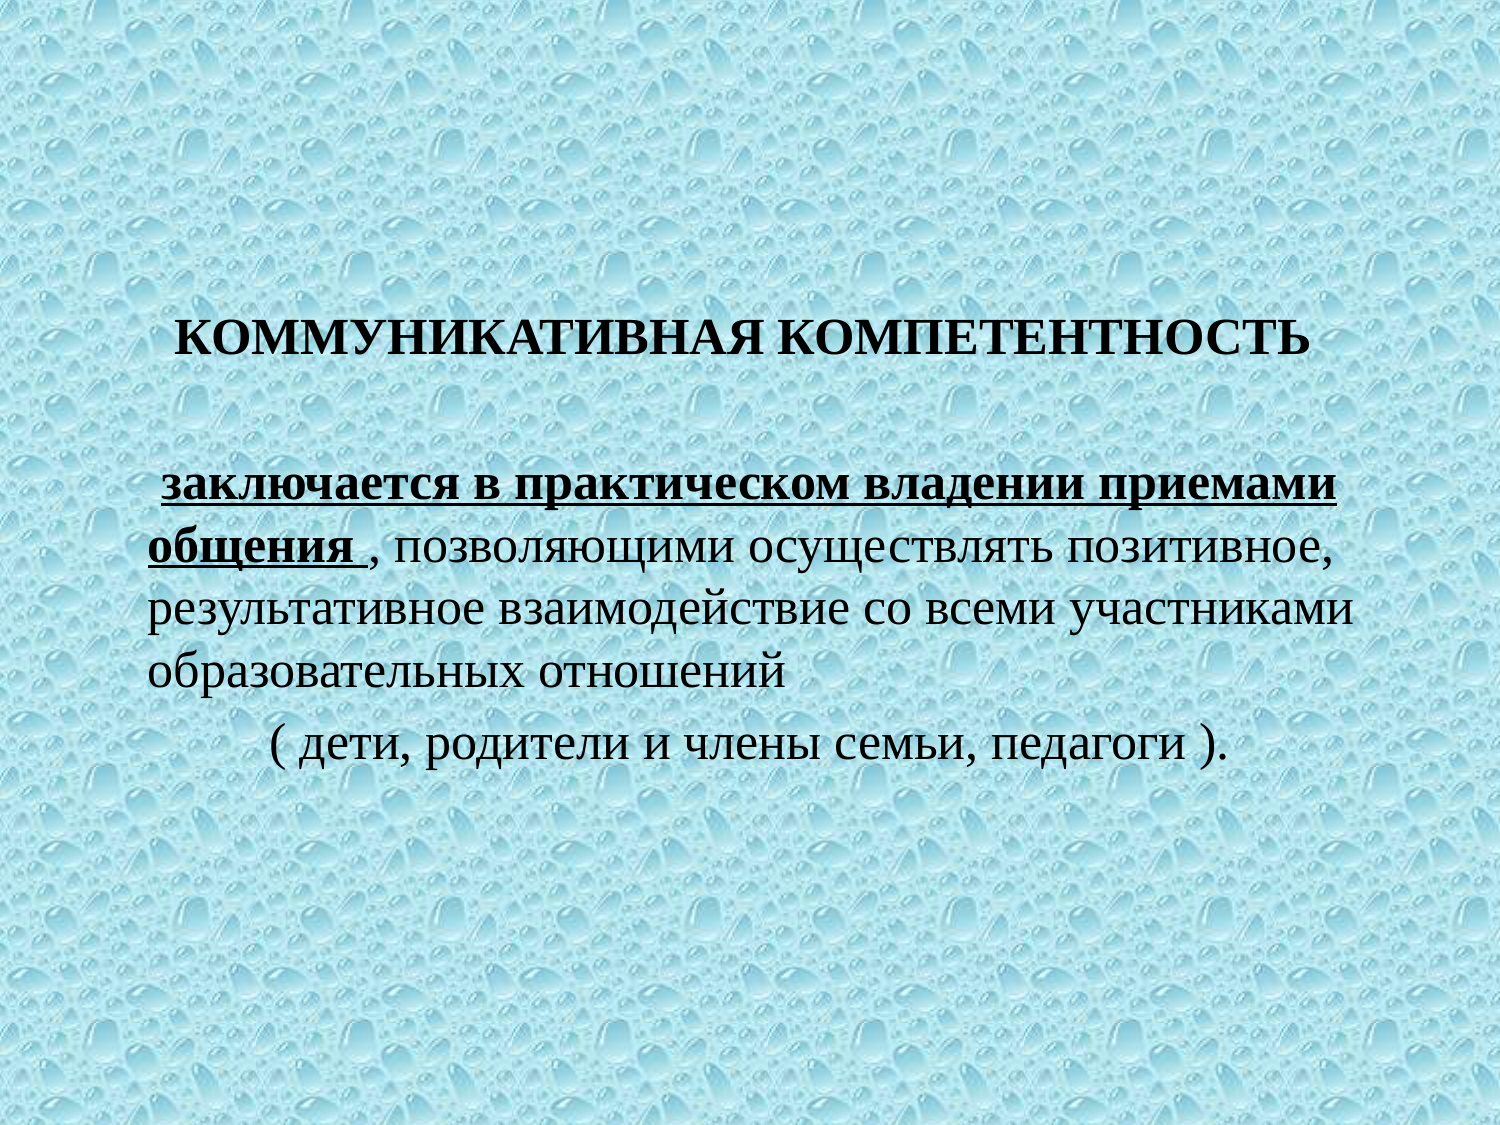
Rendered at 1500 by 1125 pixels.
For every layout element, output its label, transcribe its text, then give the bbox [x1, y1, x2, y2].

list КОММУНИКАТИВНАЯ КОМПЕТЕНТНОСТЬ заключается в практическом владении приемами общения , позволяющими осуществлять позитивное, результативное взаимодействие со всеми участниками образовательных отношений ( дети, родители и члены семьи, педагоги ). [76, 149, 1424, 939]
picture [0, 0, 1500, 1125]
